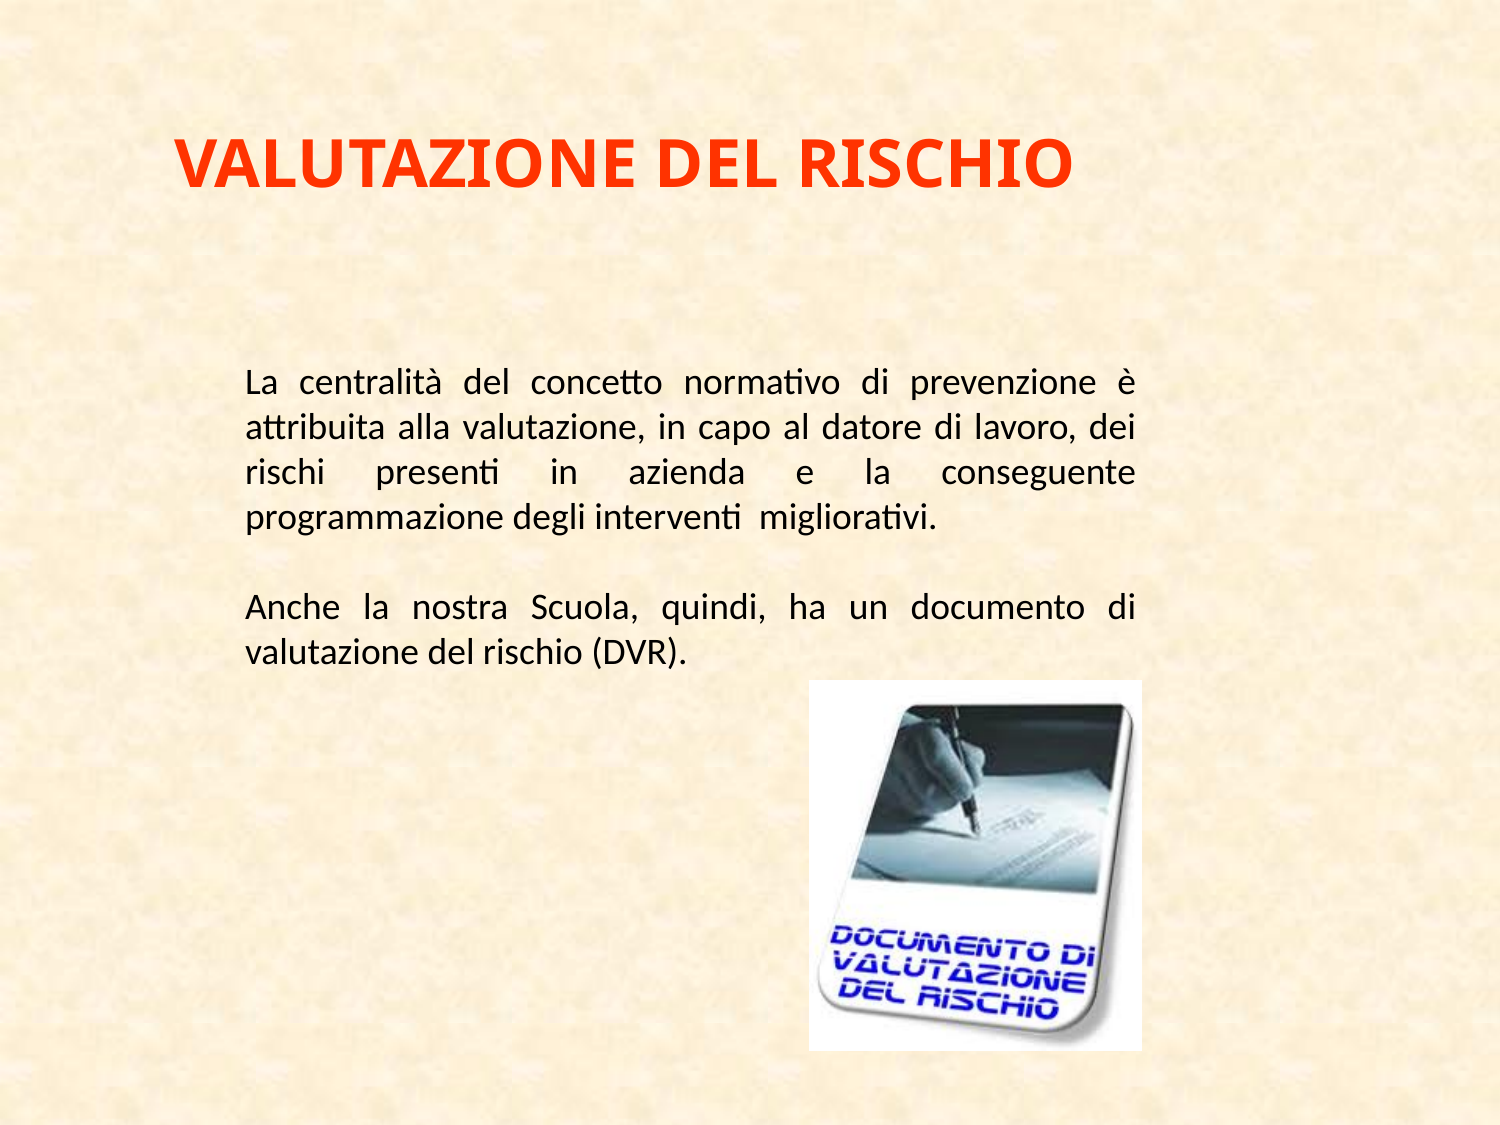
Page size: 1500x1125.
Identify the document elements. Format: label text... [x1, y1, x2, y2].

picture [0, 0, 1500, 1125]
text_box VALUTAZIONE DEL RISCHIO [159, 113, 1199, 209]
text_box La centralità del concetto normativo di prevenzione è attribuita alla valutazione, in capo al datore di lavoro, dei rischi presenti in azienda e la conseguente programmazione degli interventi migliorativi. Anche la nostra Scuola, quindi, ha un documento di valutazione del rischio (DVR). [230, 349, 1152, 680]
